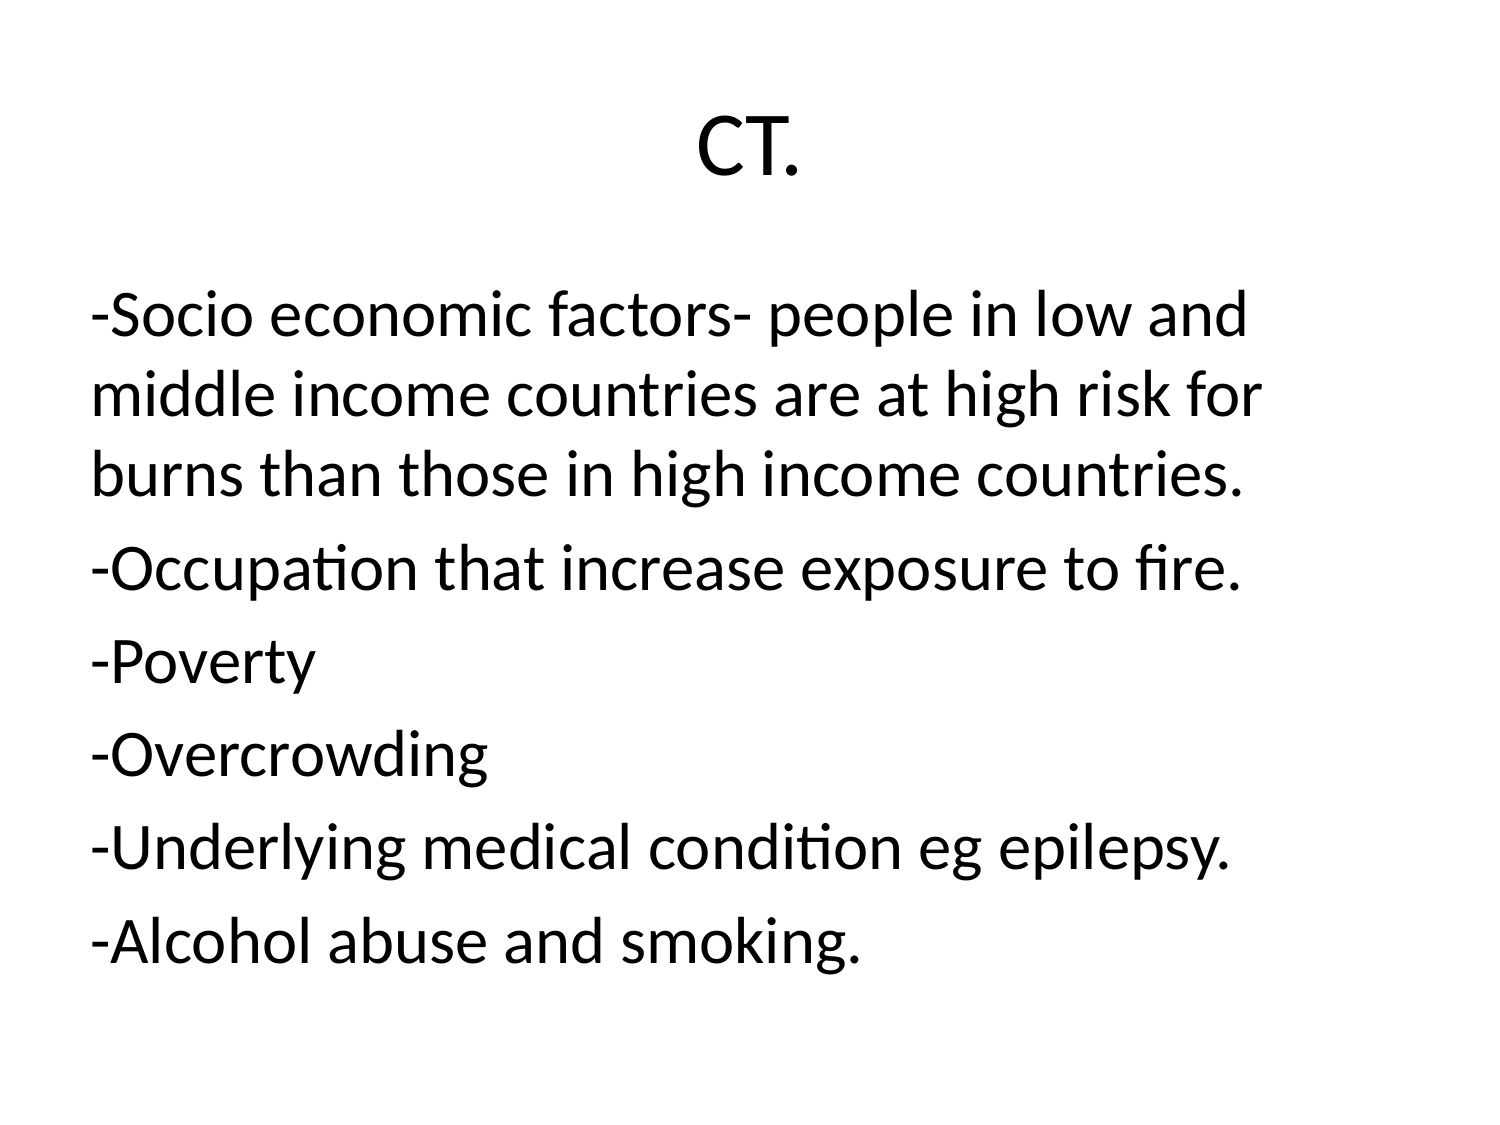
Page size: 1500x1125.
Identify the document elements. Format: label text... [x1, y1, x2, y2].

list -Socio economic factors- people in low and middle income countries are at high risk for burns than those in high income countries. -Occupation that increase exposure to fire. -Poverty -Overcrowding -Underlying medical condition eg epilepsy. -Alcohol abuse and smoking. [75, 262, 1425, 1005]
title CT. [75, 45, 1425, 233]
